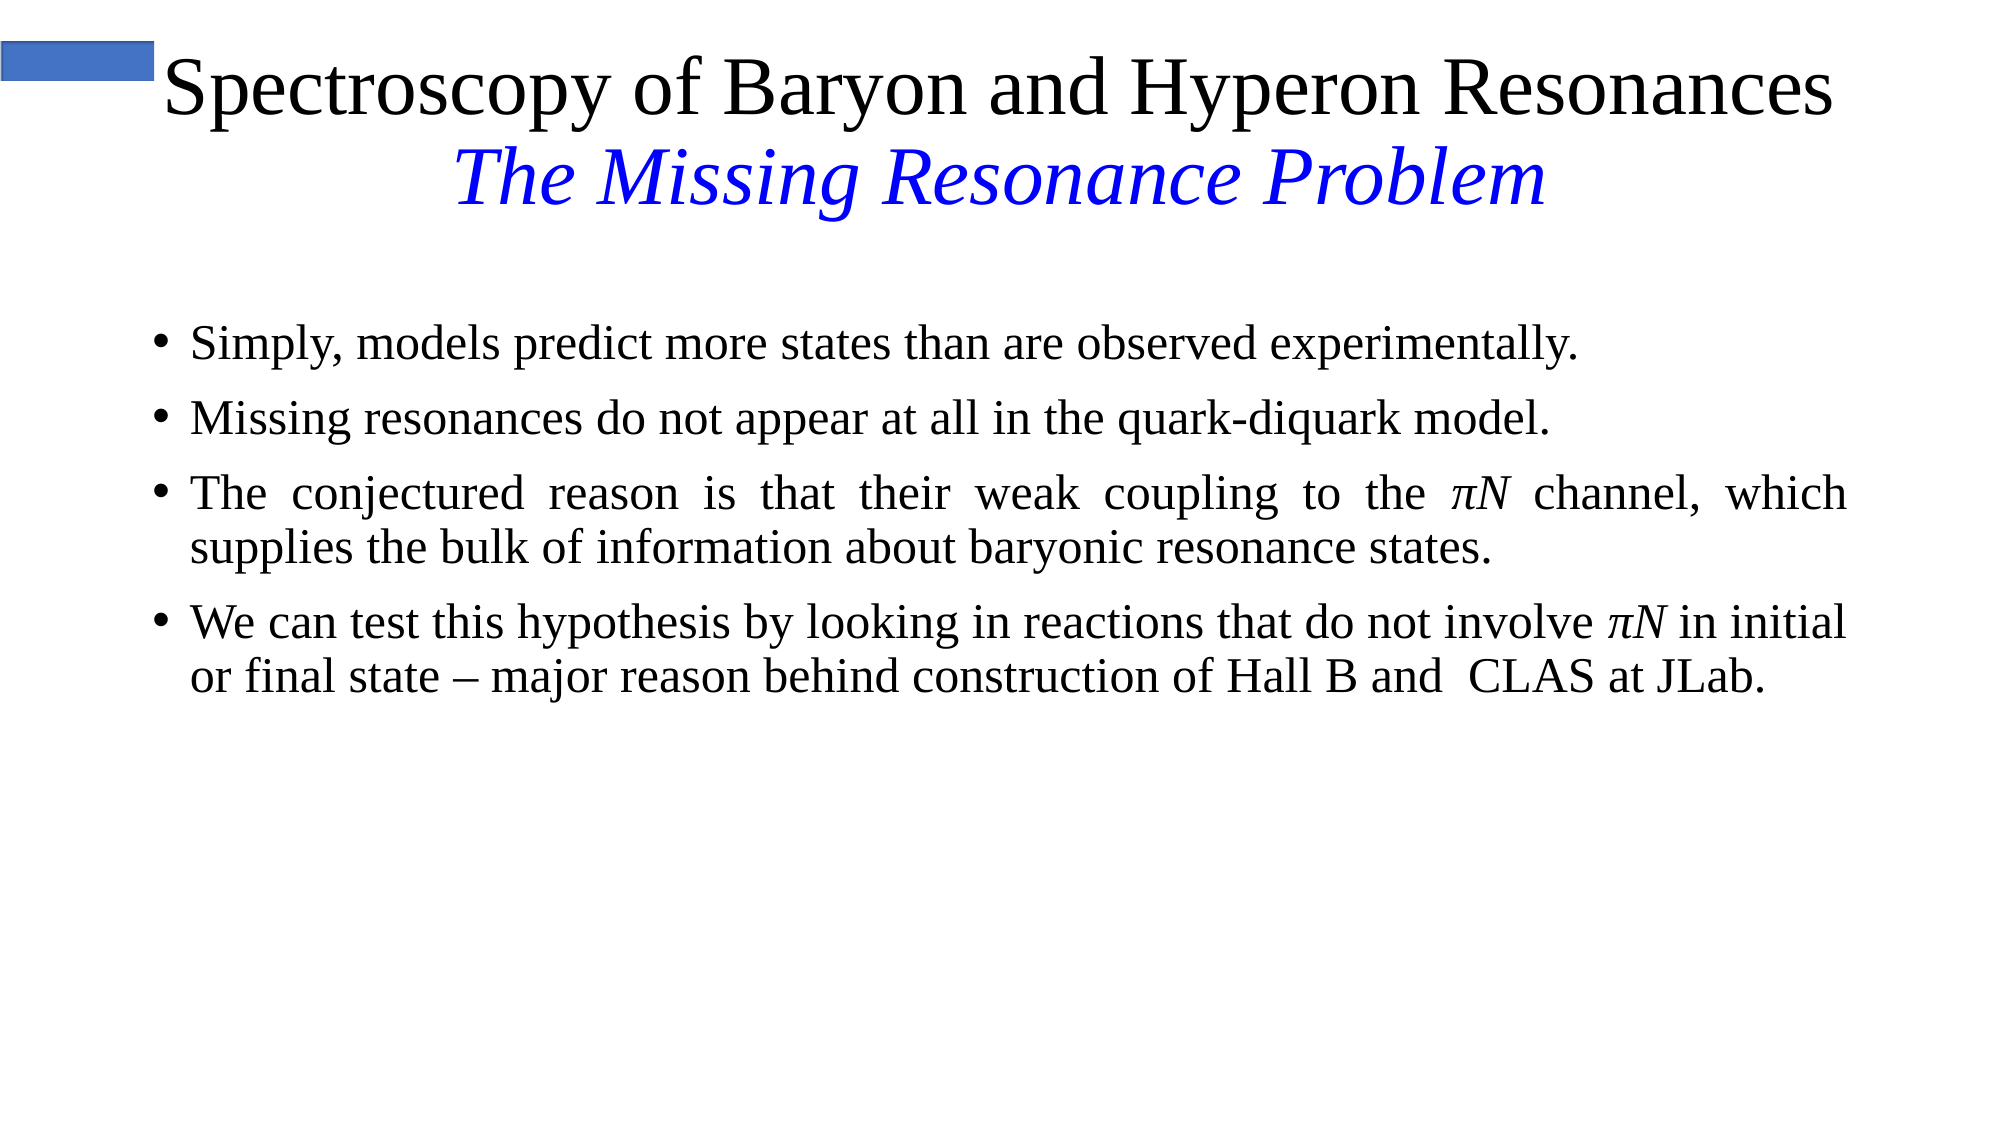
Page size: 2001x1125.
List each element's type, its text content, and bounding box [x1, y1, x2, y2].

list Simply, models predict more states than are observed experimentally. Missing resonances do not appear at all in the quark-diquark model. The conjectured reason is that their weak coupling to the πN channel, which supplies the bulk of information about baryonic resonance states. We can test this hypothesis by looking in reactions that do not involve πN in initial or final state – major reason behind construction of Hall B and CLAS at JLab. [137, 308, 1863, 735]
picture [0, 41, 155, 81]
title Spectroscopy of Baryon and Hyperon Resonances The Missing Resonance Problem [137, 23, 1863, 242]
